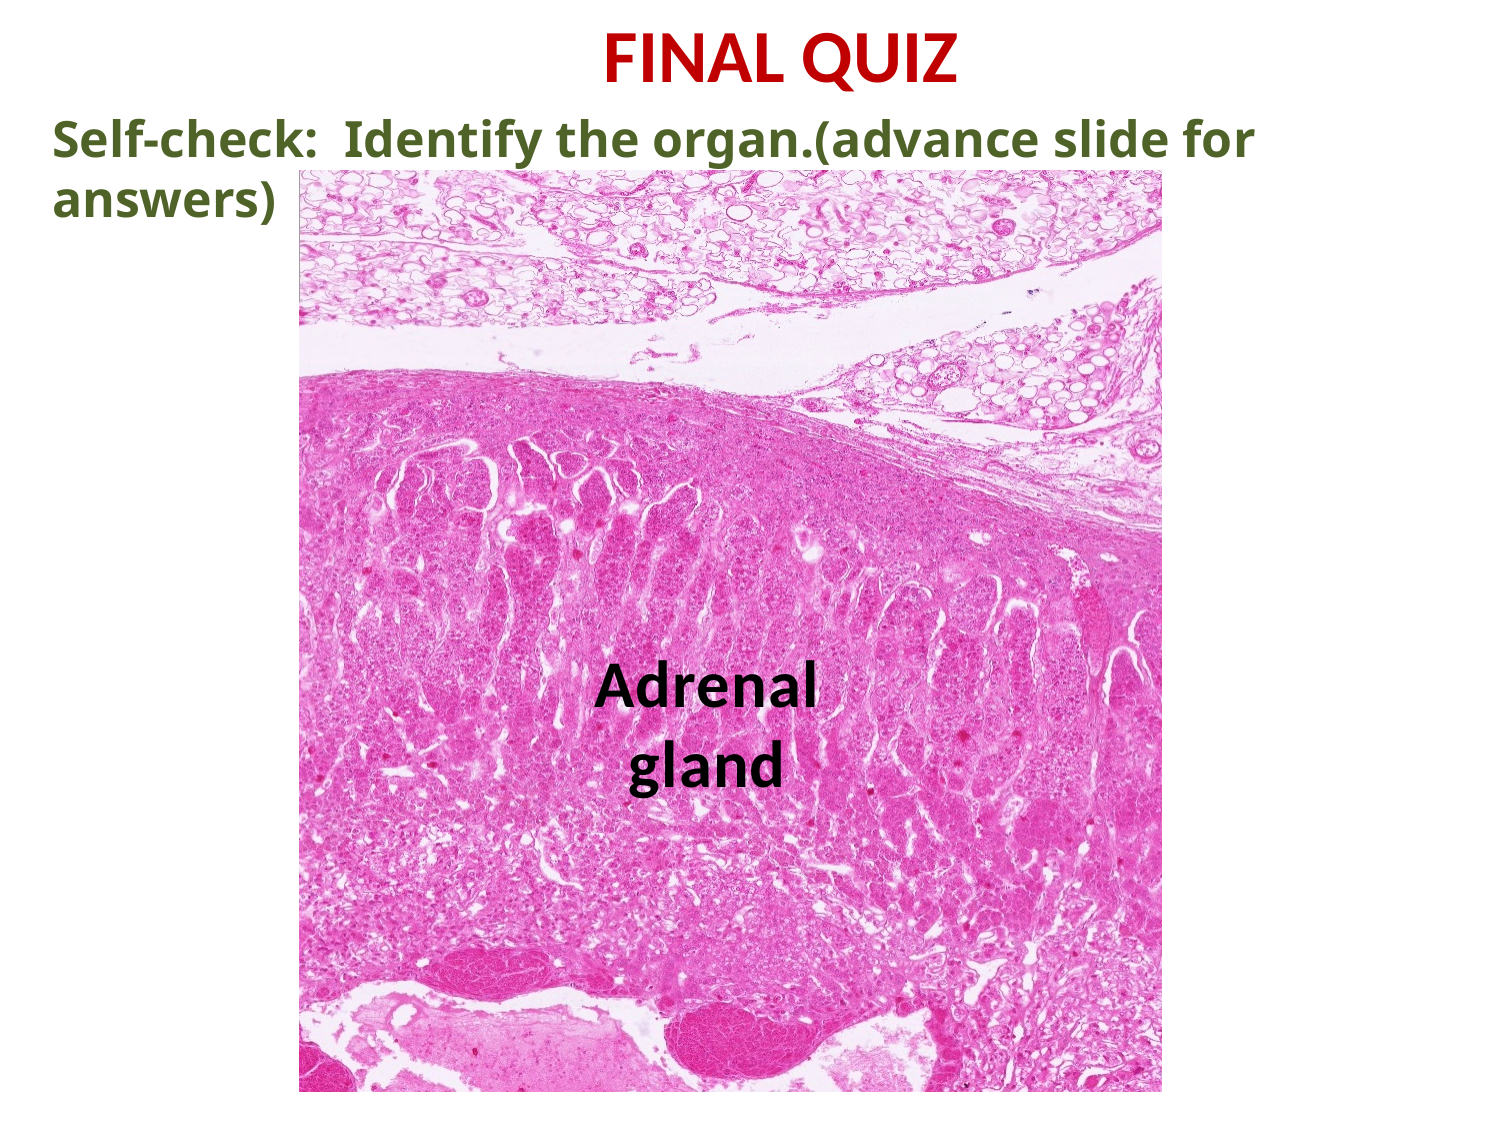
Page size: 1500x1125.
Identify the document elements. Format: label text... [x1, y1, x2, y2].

text_box Final quiz [249, 0, 1313, 99]
picture [298, 170, 1163, 1092]
text_box Self-check: Identify the organ.(advance slide for answers) [37, 99, 1463, 235]
